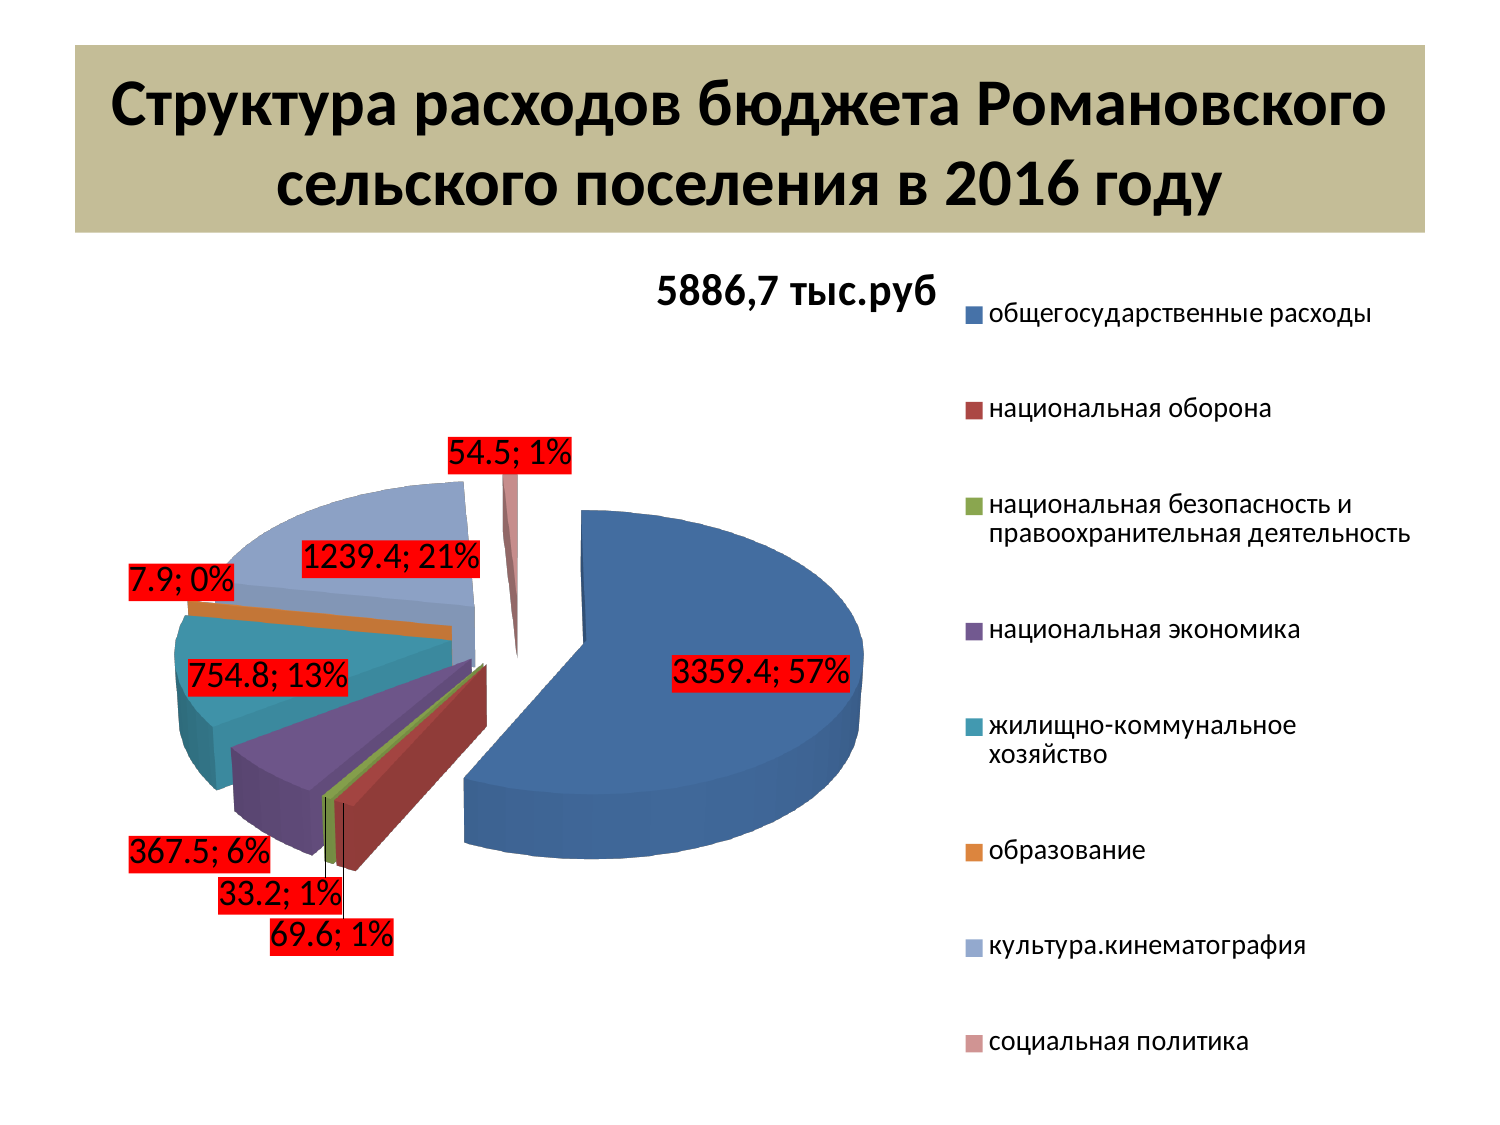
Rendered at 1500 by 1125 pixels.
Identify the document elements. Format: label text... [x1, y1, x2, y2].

chart [81, 234, 1430, 1125]
title Структура расходов бюджета Романовского сельского поселения в 2016 году [75, 45, 1425, 233]
